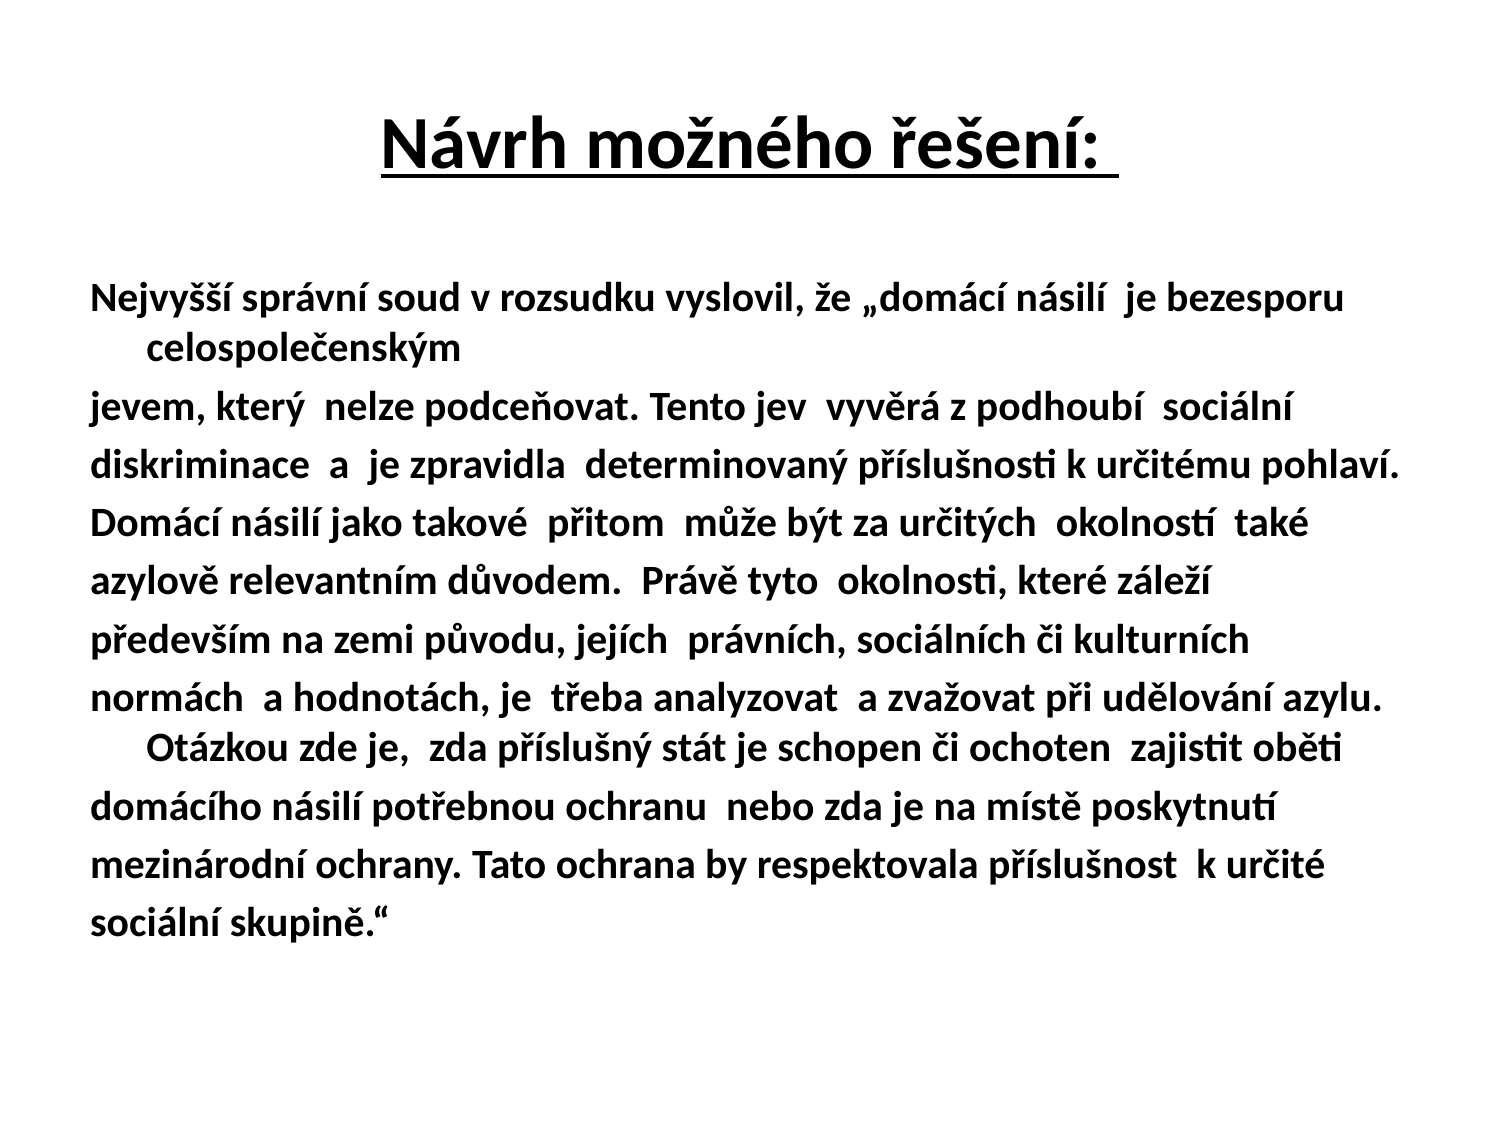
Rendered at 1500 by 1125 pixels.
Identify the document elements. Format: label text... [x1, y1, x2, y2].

list Nejvyšší správní soud v rozsudku vyslovil, že „domácí násilí je bezesporu celospolečenským jevem, který nelze podceňovat. Tento jev vyvěrá z podhoubí sociální diskriminace a je zpravidla determinovaný příslušnosti k určitému pohlaví. Domácí násilí jako takové přitom může být za určitých okolností také azylově relevantním důvodem. Právě tyto okolnosti, které záleží především na zemi původu, jejích právních, sociálních či kulturních normách a hodnotách, je třeba analyzovat a zvažovat při udělování azylu. Otázkou zde je, zda příslušný stát je schopen či ochoten zajistit oběti domácího násilí potřebnou ochranu nebo zda je na místě poskytnutí mezinárodní ochrany. Tato ochrana by respektovala příslušnost k určité sociální skupině.“ [74, 262, 1426, 1006]
title Návrh možného řešení: [74, 44, 1426, 233]
